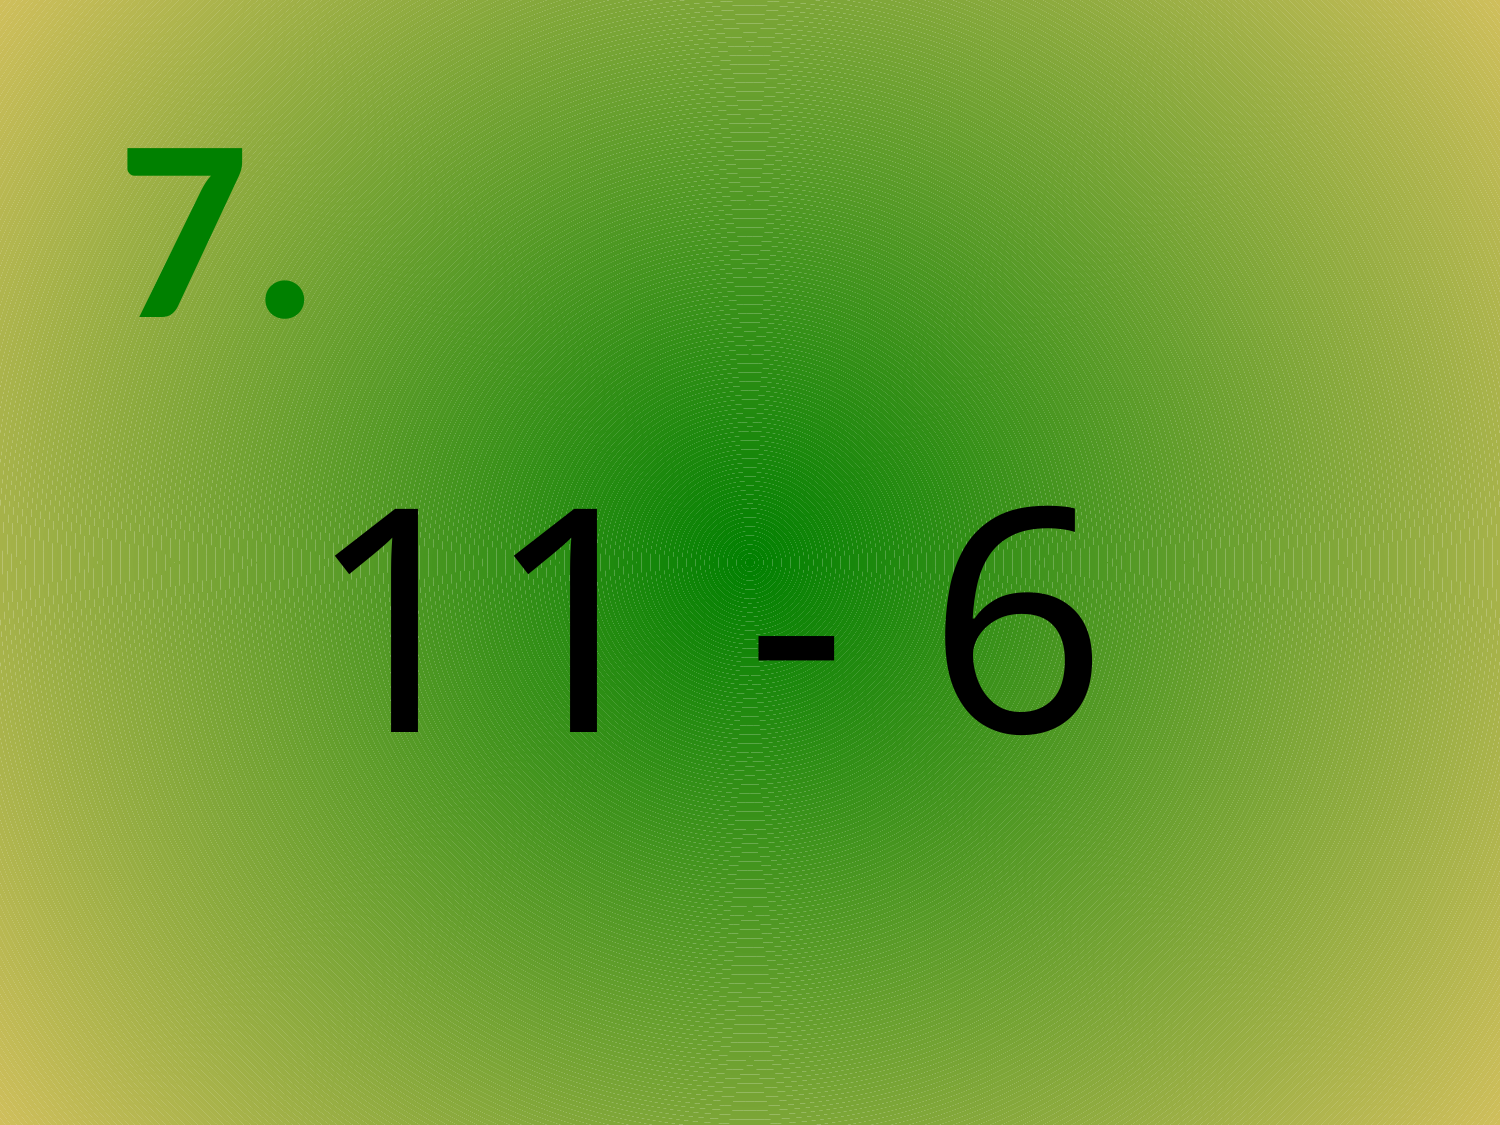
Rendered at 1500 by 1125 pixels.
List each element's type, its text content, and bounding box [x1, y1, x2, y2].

text_box 11 - 6 [293, 412, 1123, 803]
text_box 7. [87, 49, 350, 378]
